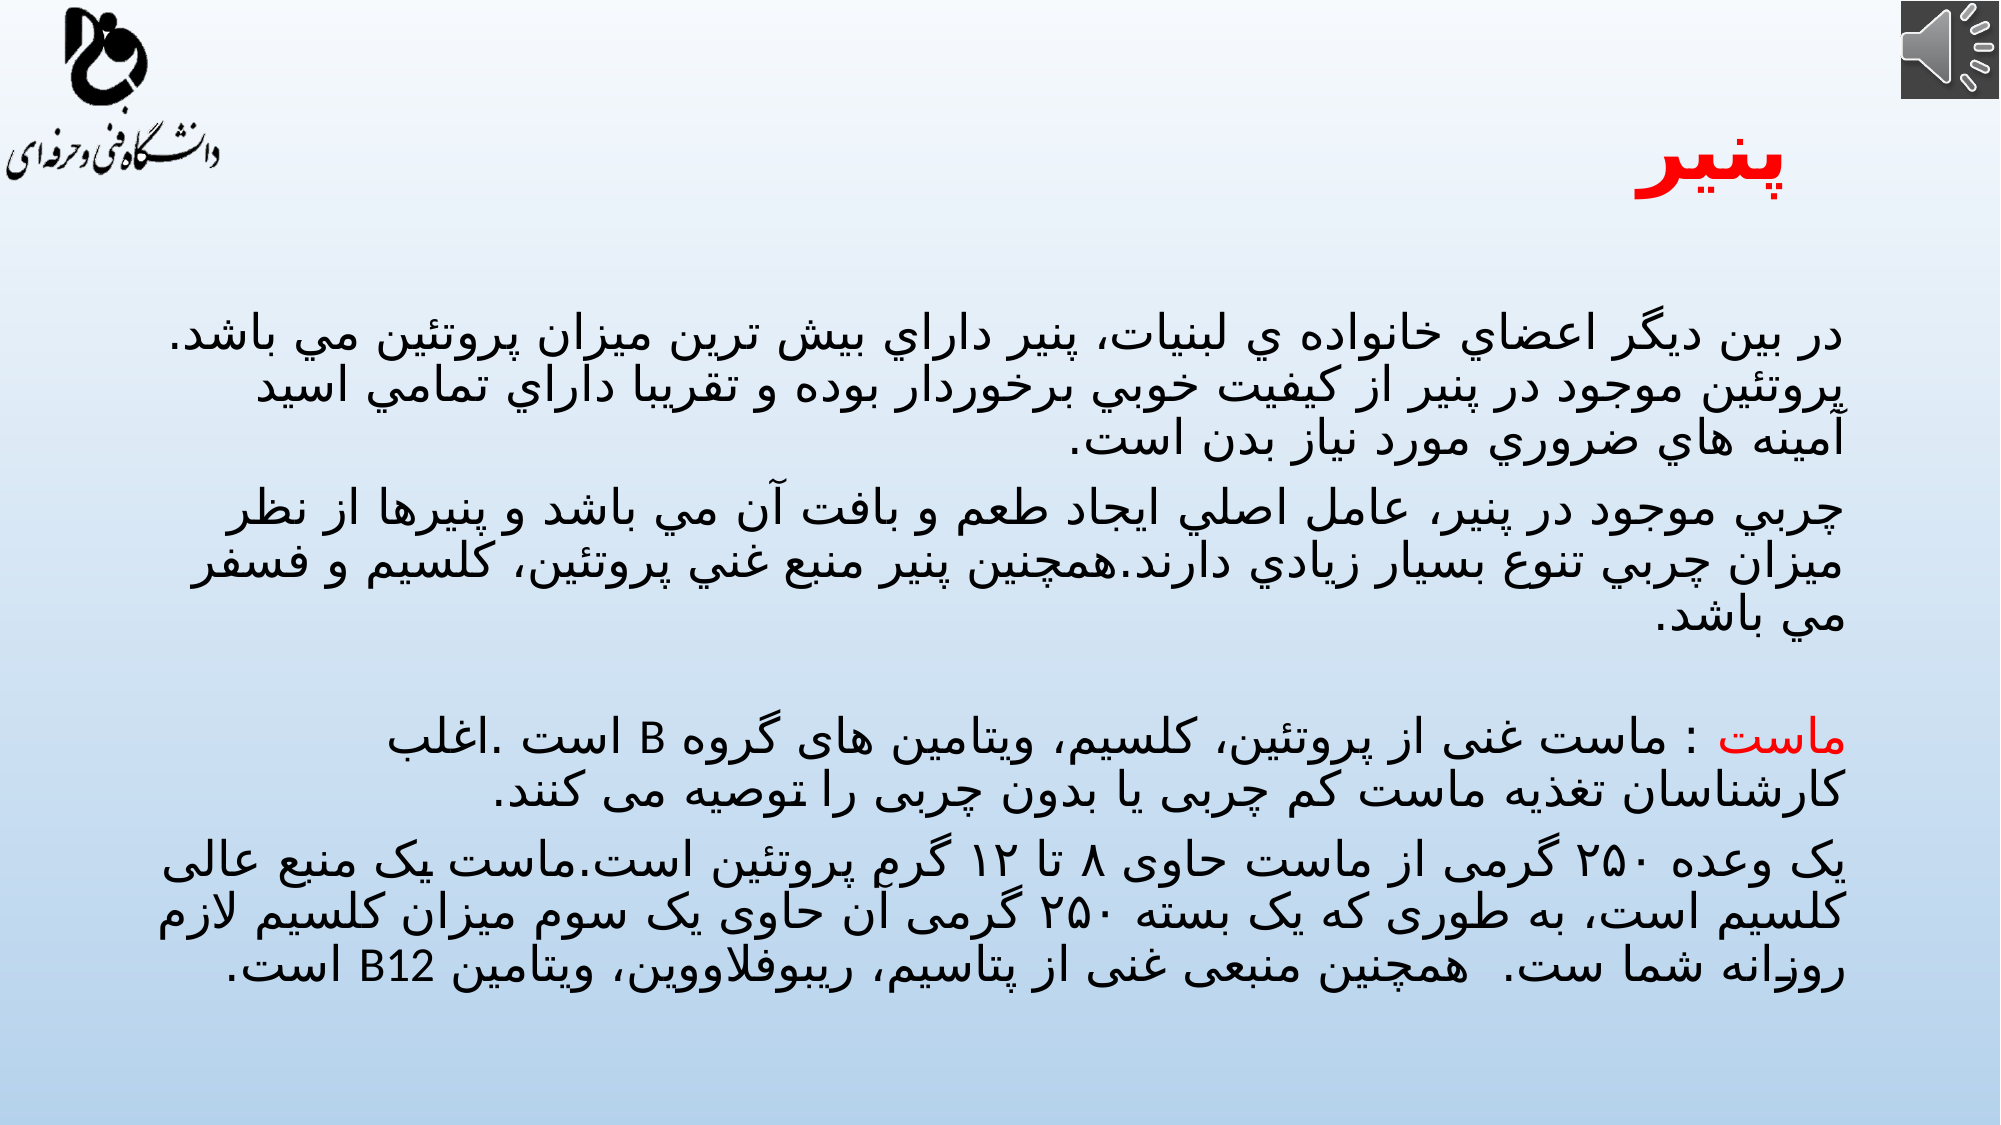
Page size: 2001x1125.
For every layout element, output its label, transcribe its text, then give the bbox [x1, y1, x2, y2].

title پنیر [417, 99, 1805, 299]
picture [0, 0, 225, 225]
picture [1899, 0, 2000, 100]
list در بين ديگر اعضاي خانواده ي لبنيات، پنير داراي بيش ترين ميزان پروتئين مي باشد. پروتئين موجود در پنير از كيفيت خوبي برخوردار بوده و تقريبا داراي تمامي اسيد آمينه هاي ضروري مورد نياز بدن است. چربي موجود در پنير، عامل اصلي ايجاد طعم و بافت آن مي باشد و پنیرها از نظر ميزان چربي تنوع بسيار زيادي دارند.همچنین پنير منبع غني پروتئين، كلسيم و فسفر مي باشد. ماست : ماست غنی از پروتئین، کلسیم، ویتامین های گروه B است .اغلب کارشناسان تغذیه ماست کم چربی یا بدون چربی را توصیه می کنند. یک وعده ۲۵۰ گرمی از ماست حاوی ۸ تا ۱۲ گرم پروتئین است.ماست یک منبع عالی کلسیم است، به طوری که یک بسته ۲۵۰ گرمی آن حاوی یک سوم میزان کلسیم لازم روزانه شما ست. همچنین منبعی غنی از پتاسیم، ریبوفلاووین، ویتامین B12 است. [137, 299, 1863, 1014]
